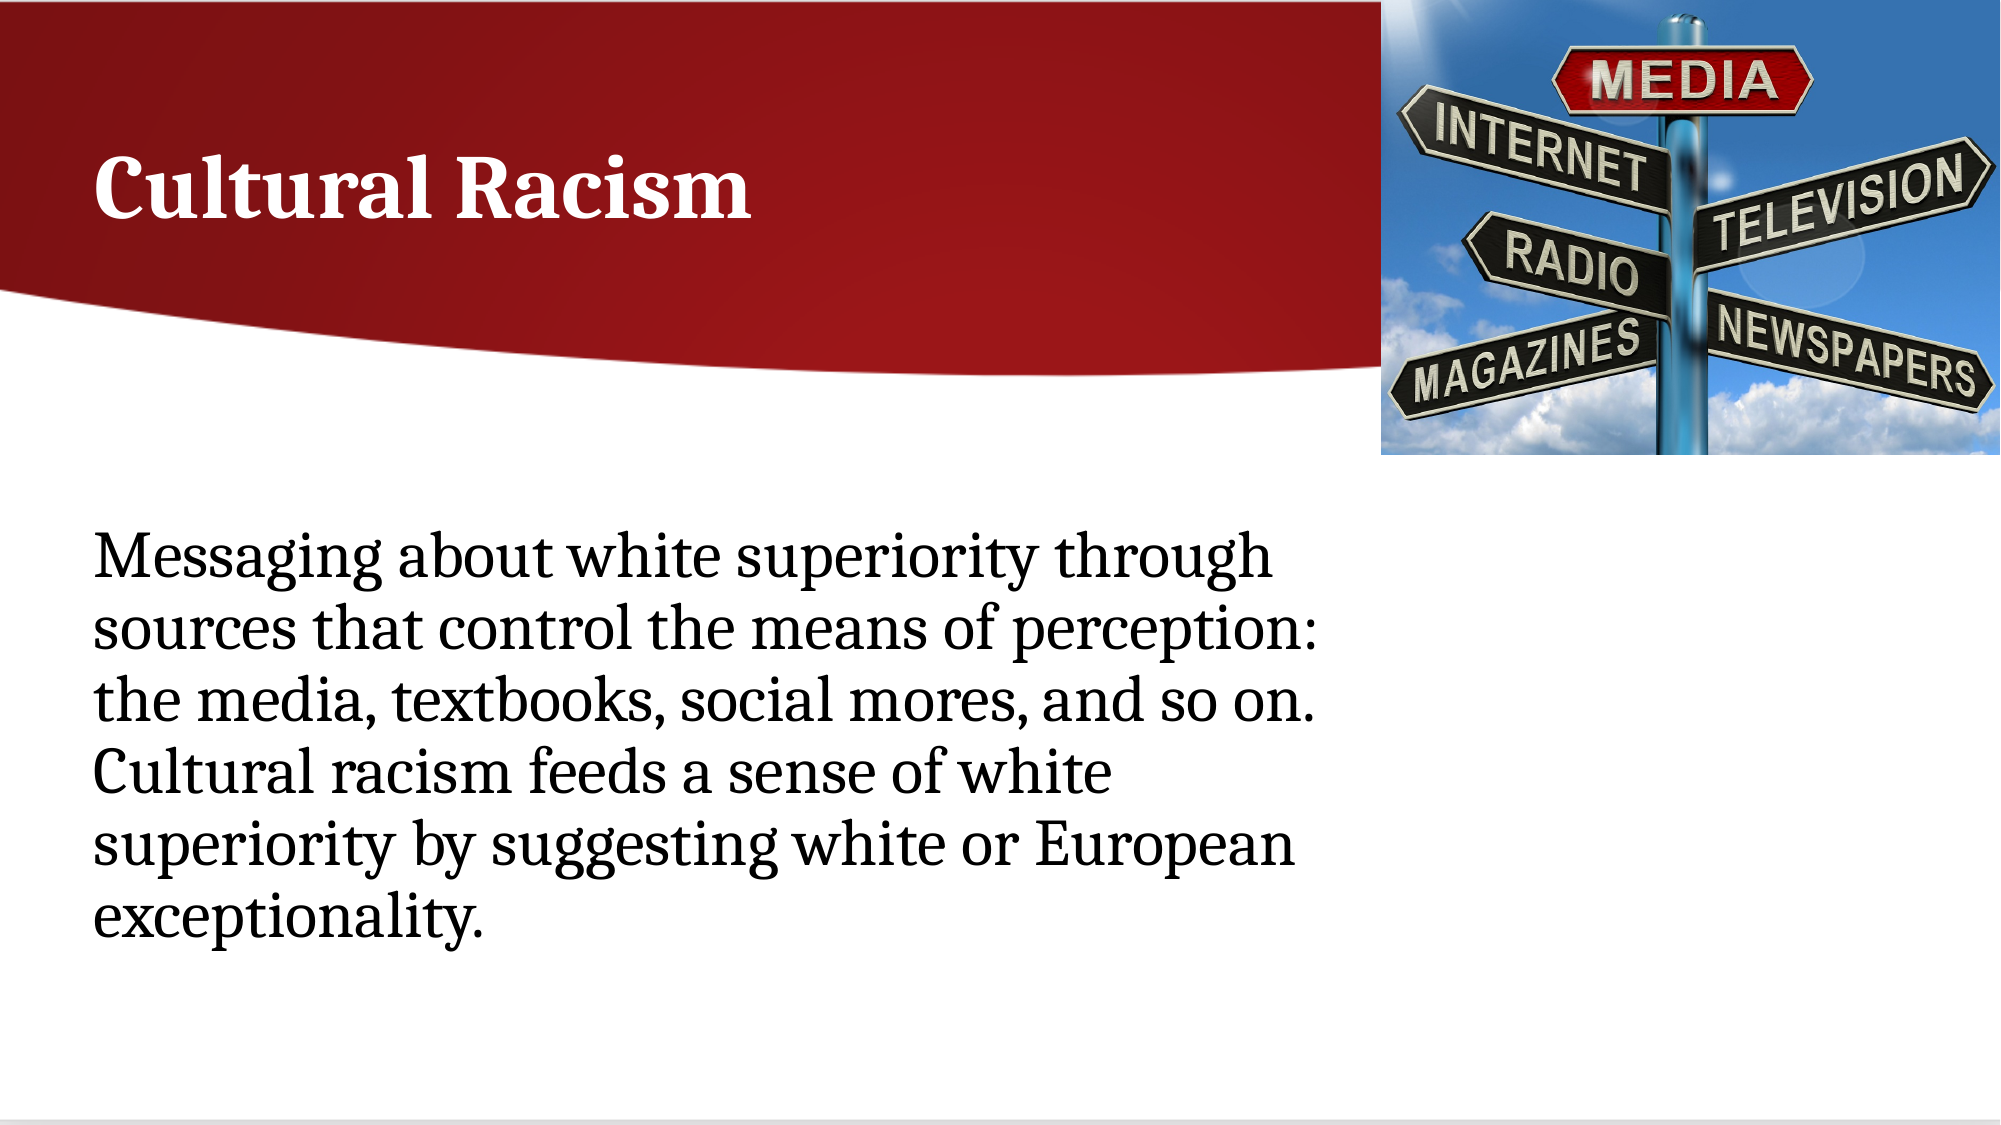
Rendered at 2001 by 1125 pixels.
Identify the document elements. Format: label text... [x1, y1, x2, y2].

title Cultural Racism [79, 74, 1381, 304]
list Messaging about white superiority through sources that control the means of perception: the media, textbooks, social mores, and so on. Cultural racism feeds a sense of white superiority by suggesting white or European exceptionality. [78, 411, 1410, 1097]
picture [0, 0, 2001, 1125]
